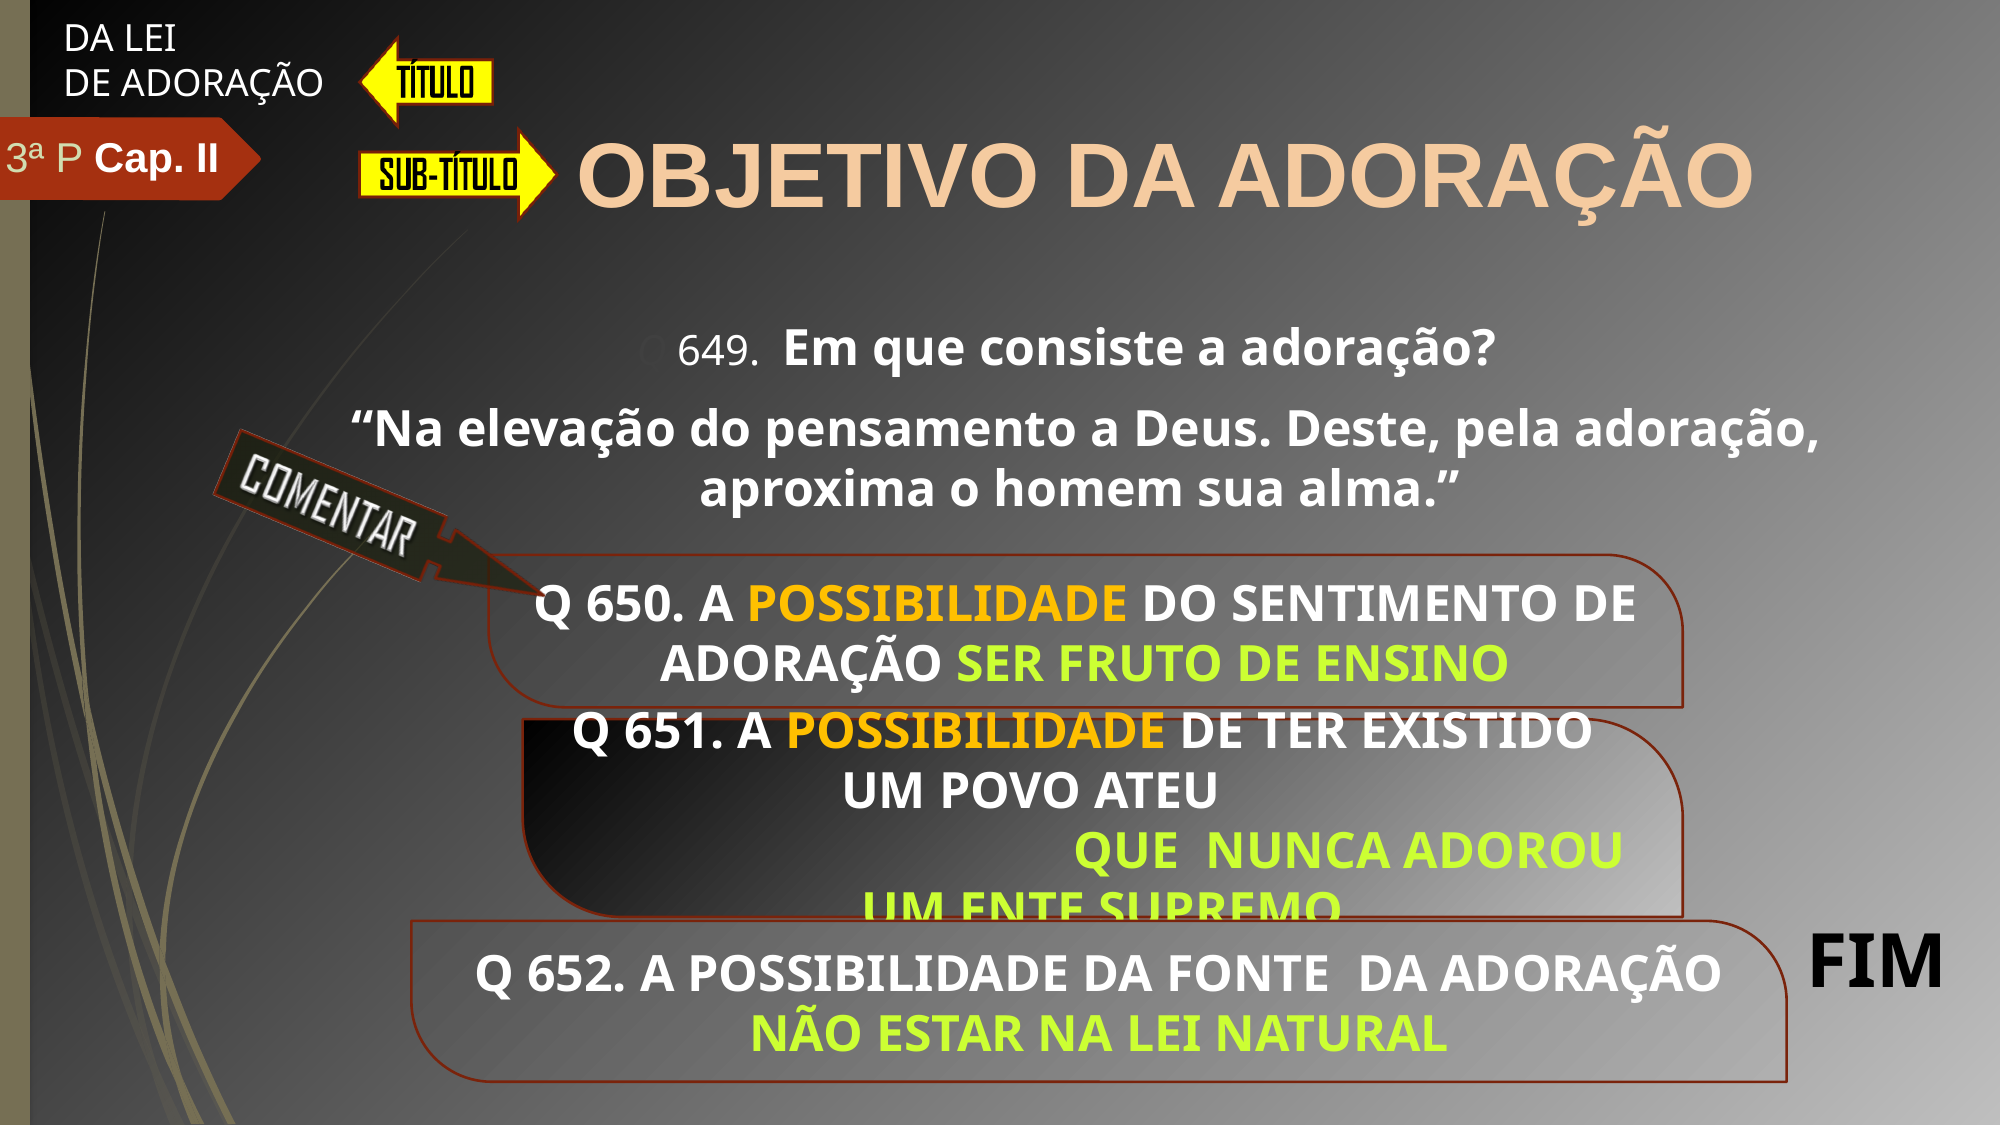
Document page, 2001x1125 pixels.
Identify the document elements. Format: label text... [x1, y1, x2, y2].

text_box 3ª P Cap. II [0, 123, 235, 189]
text_box Q 652. A POSSIBILIDADE DA FONTE DA ADORAÇÃO NÃO ESTAR NA LEI NATURAL [410, 919, 1788, 1084]
text_box Q 651. A POSSIBILIDADE DE TER EXISTIDO UM POVO ATEU QUE NUNCA ADOROU UM ENTE SUPREMO [521, 717, 1685, 919]
list Q 649. Em que consiste a adoração? “Na elevação do pensamento a Deus. Deste, pela adoração, aproxima o homem sua alma.” [282, 227, 1878, 942]
text_box FIM [1767, 905, 1987, 1011]
text_box Q 650. A POSSIBILIDADE DO SENTIMENTO DE ADORAÇÃO SER FRUTO DE ENSINO [487, 553, 1685, 709]
picture [213, 429, 559, 628]
picture [356, 33, 559, 225]
text_box DA LEI DE ADORAÇÃO [48, 6, 340, 112]
title OBJETIVO DA ADORAÇÃO [347, 112, 1987, 324]
